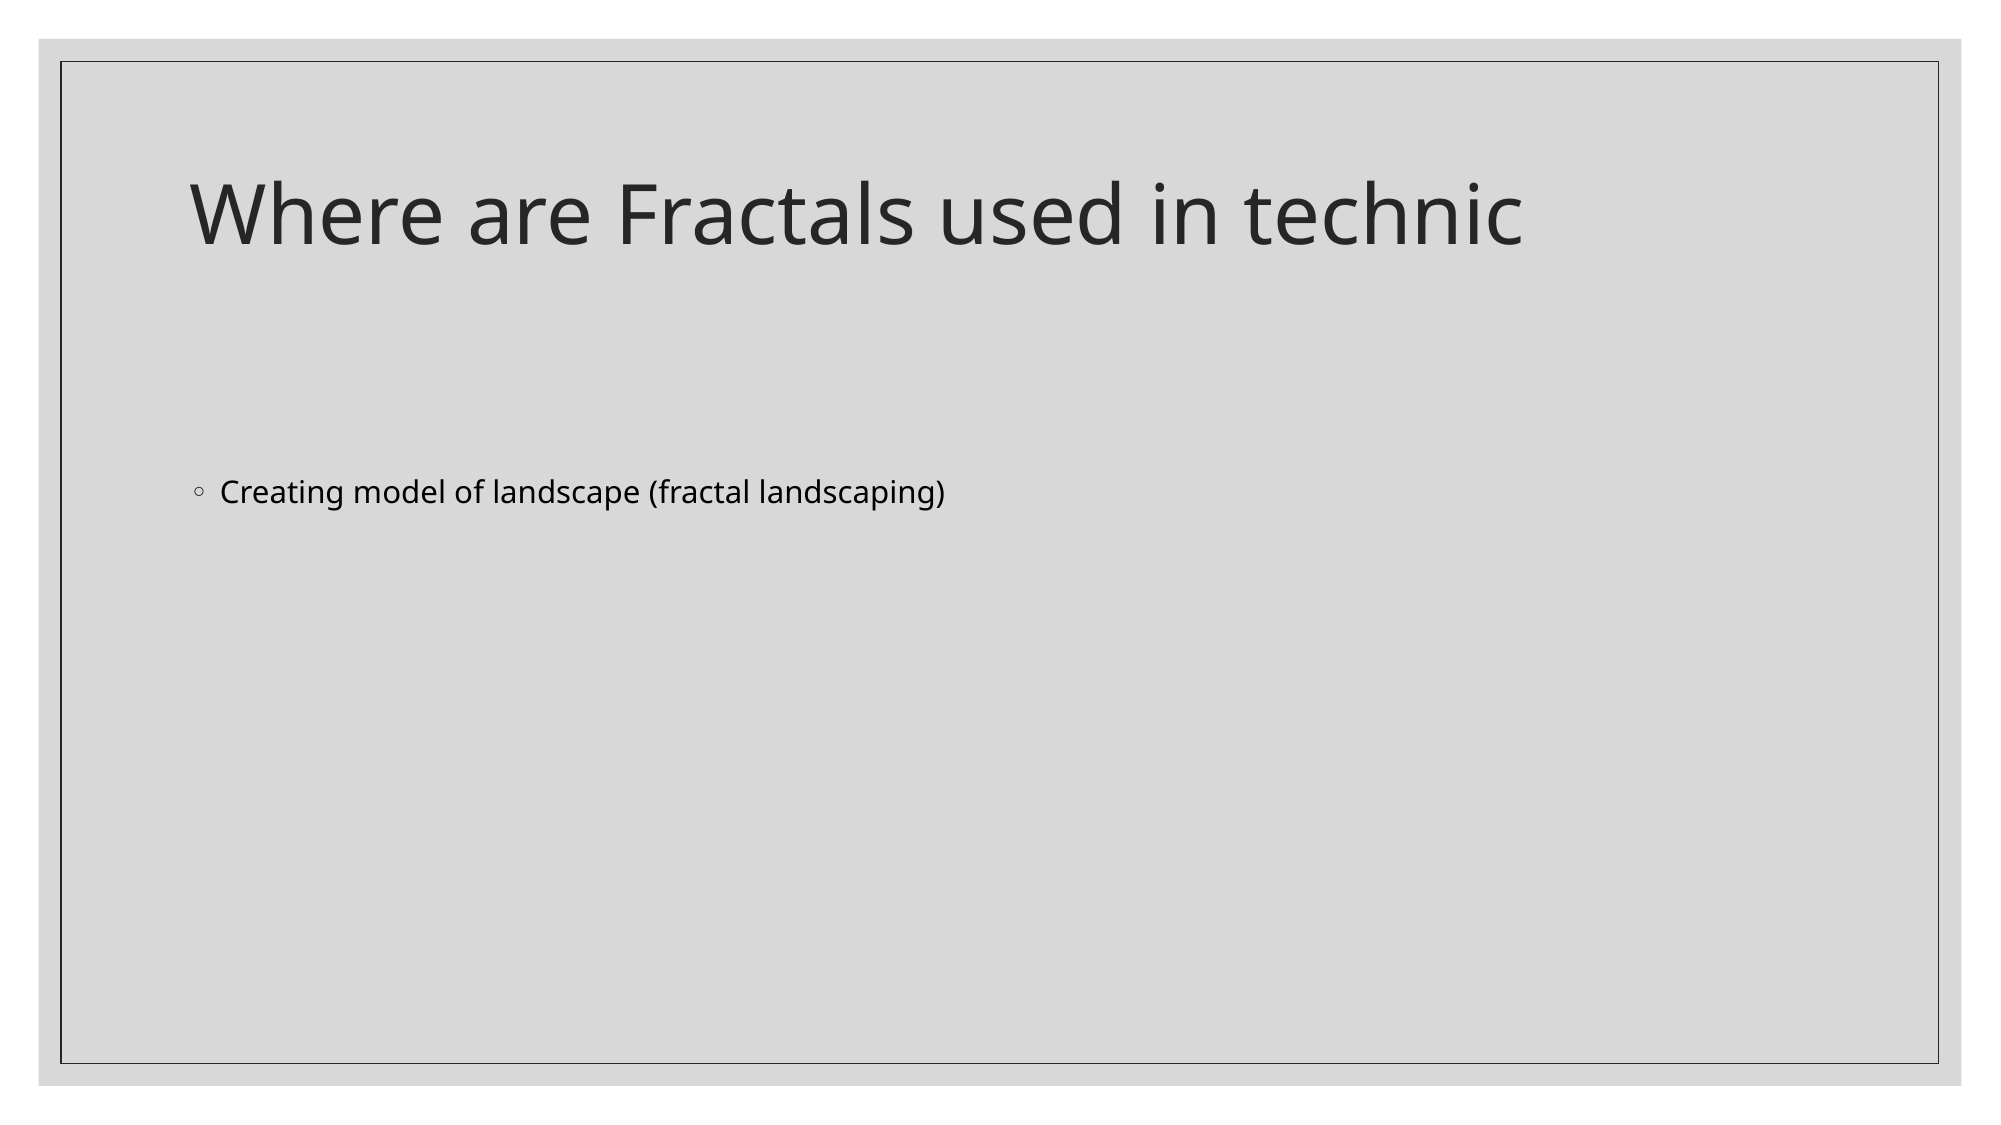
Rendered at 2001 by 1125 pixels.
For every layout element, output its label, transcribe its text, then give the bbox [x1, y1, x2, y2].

title Where are Fractals used in technic [174, 105, 1825, 331]
list Creating model of landscape (fractal landscaping) [174, 345, 1825, 977]
